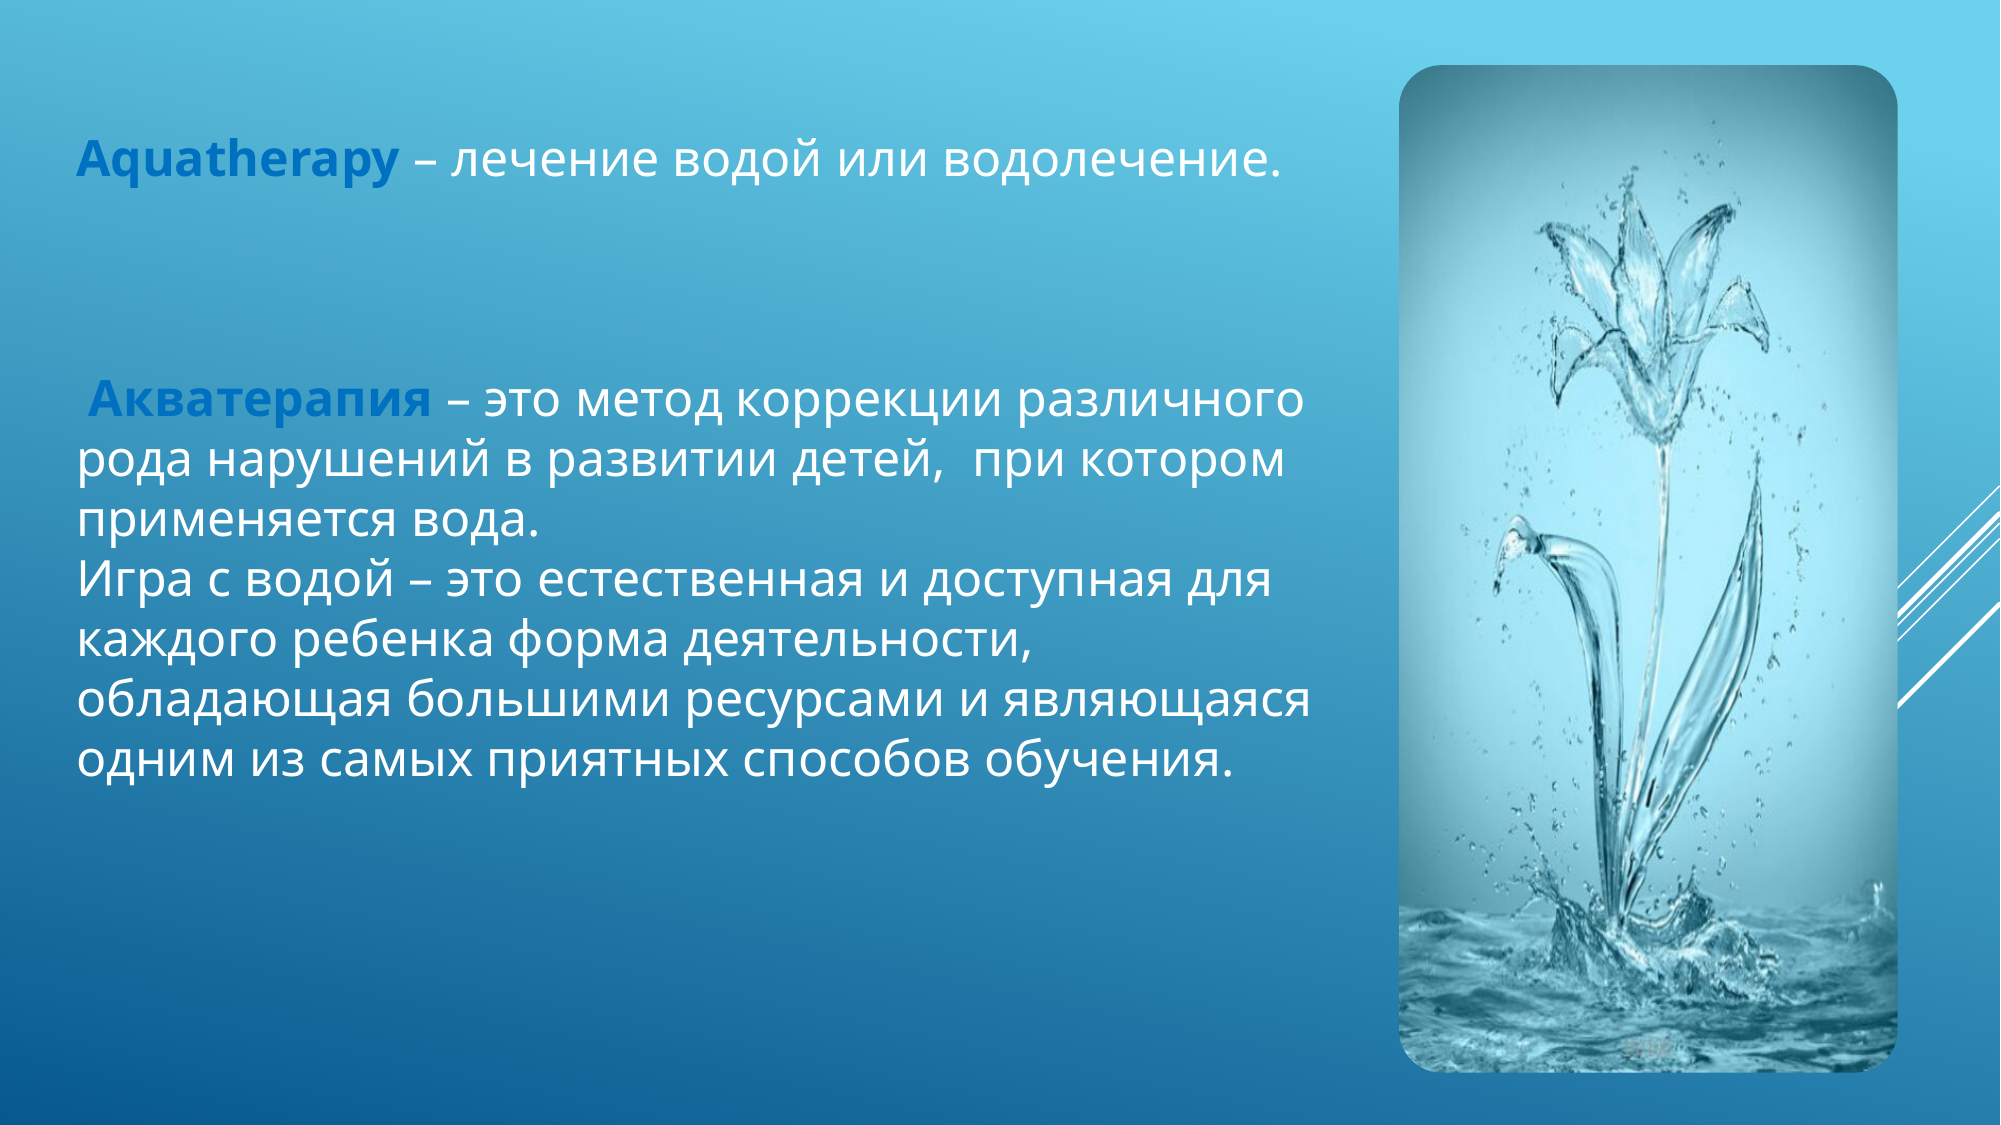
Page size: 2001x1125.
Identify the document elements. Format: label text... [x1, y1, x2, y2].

text_box Aquatherapy – лечение водой или водолечение. Акватерапия – это метод коррекции различного рода нарушений в развитии детей, при котором применяется вода. Игра с водой – это естественная и доступная для каждого ребенка форма деятельности, обладающая большими ресурсами и являющаяся одним из самых приятных способов обучения. [61, 118, 1375, 794]
picture [1398, 64, 1898, 1073]
